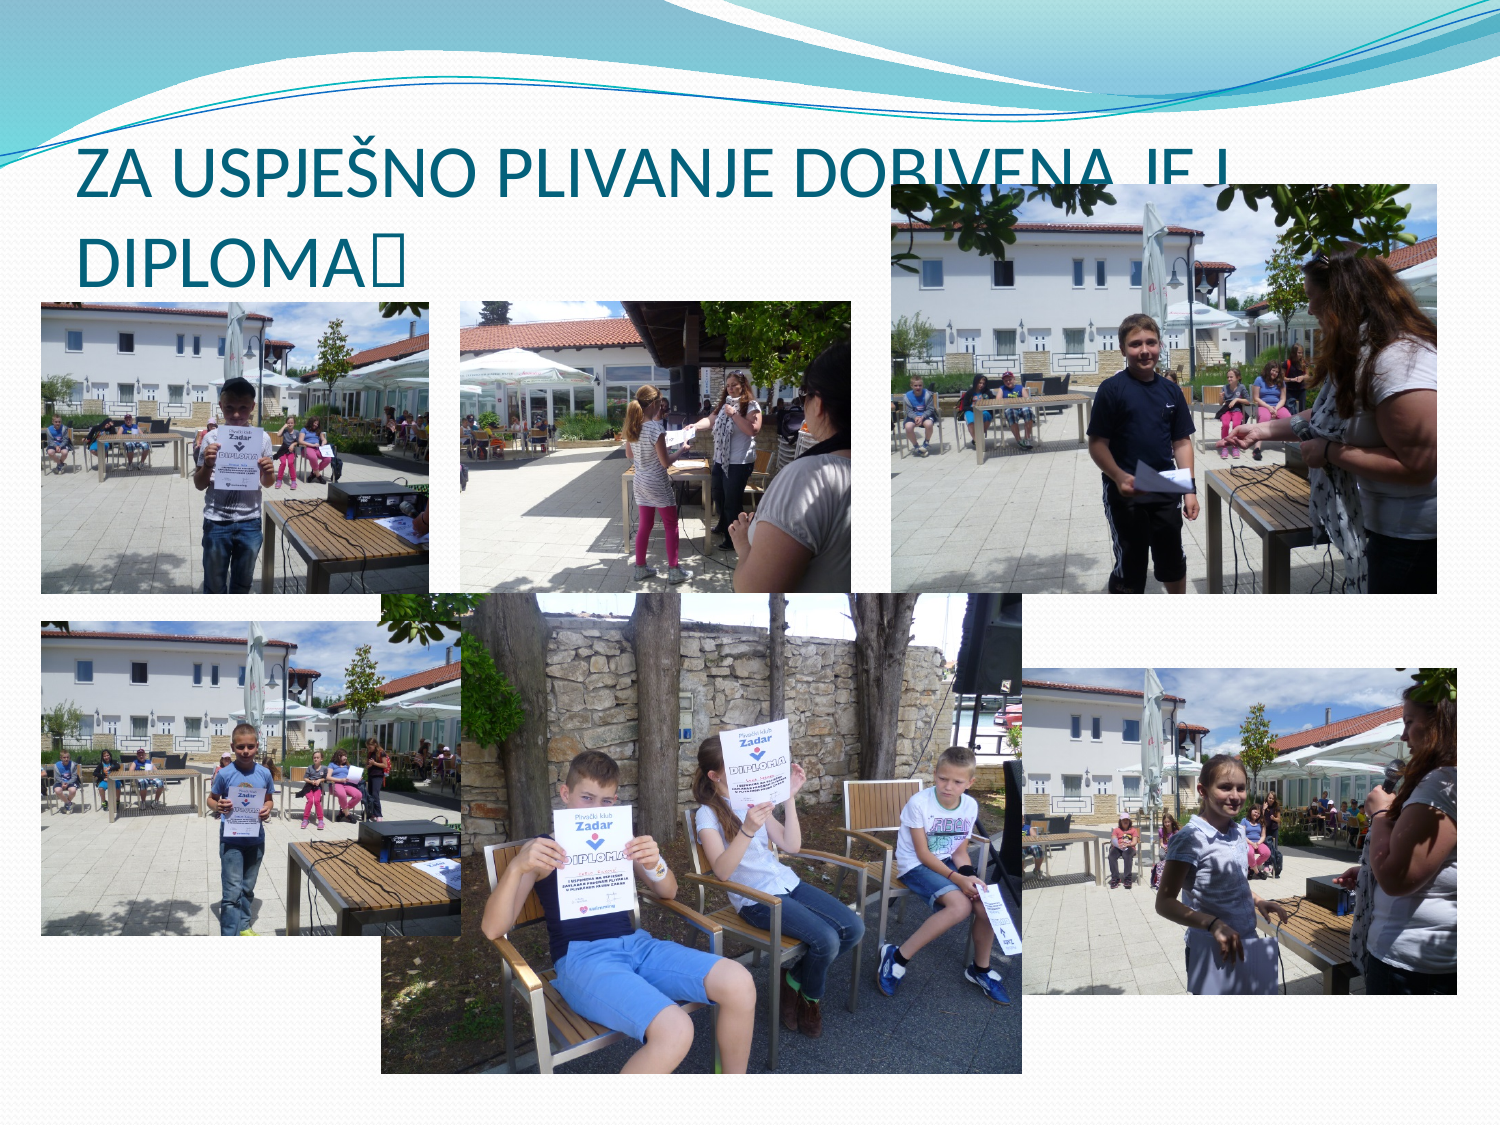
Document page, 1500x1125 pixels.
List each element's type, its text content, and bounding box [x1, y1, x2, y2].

picture [1026, 668, 1457, 996]
picture [41, 184, 1438, 1074]
title ZA USPJEŠNO PLIVANJE DOBIVENA JE I DIPLOMA [75, 115, 1425, 303]
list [460, 300, 851, 592]
picture [40, 302, 430, 594]
